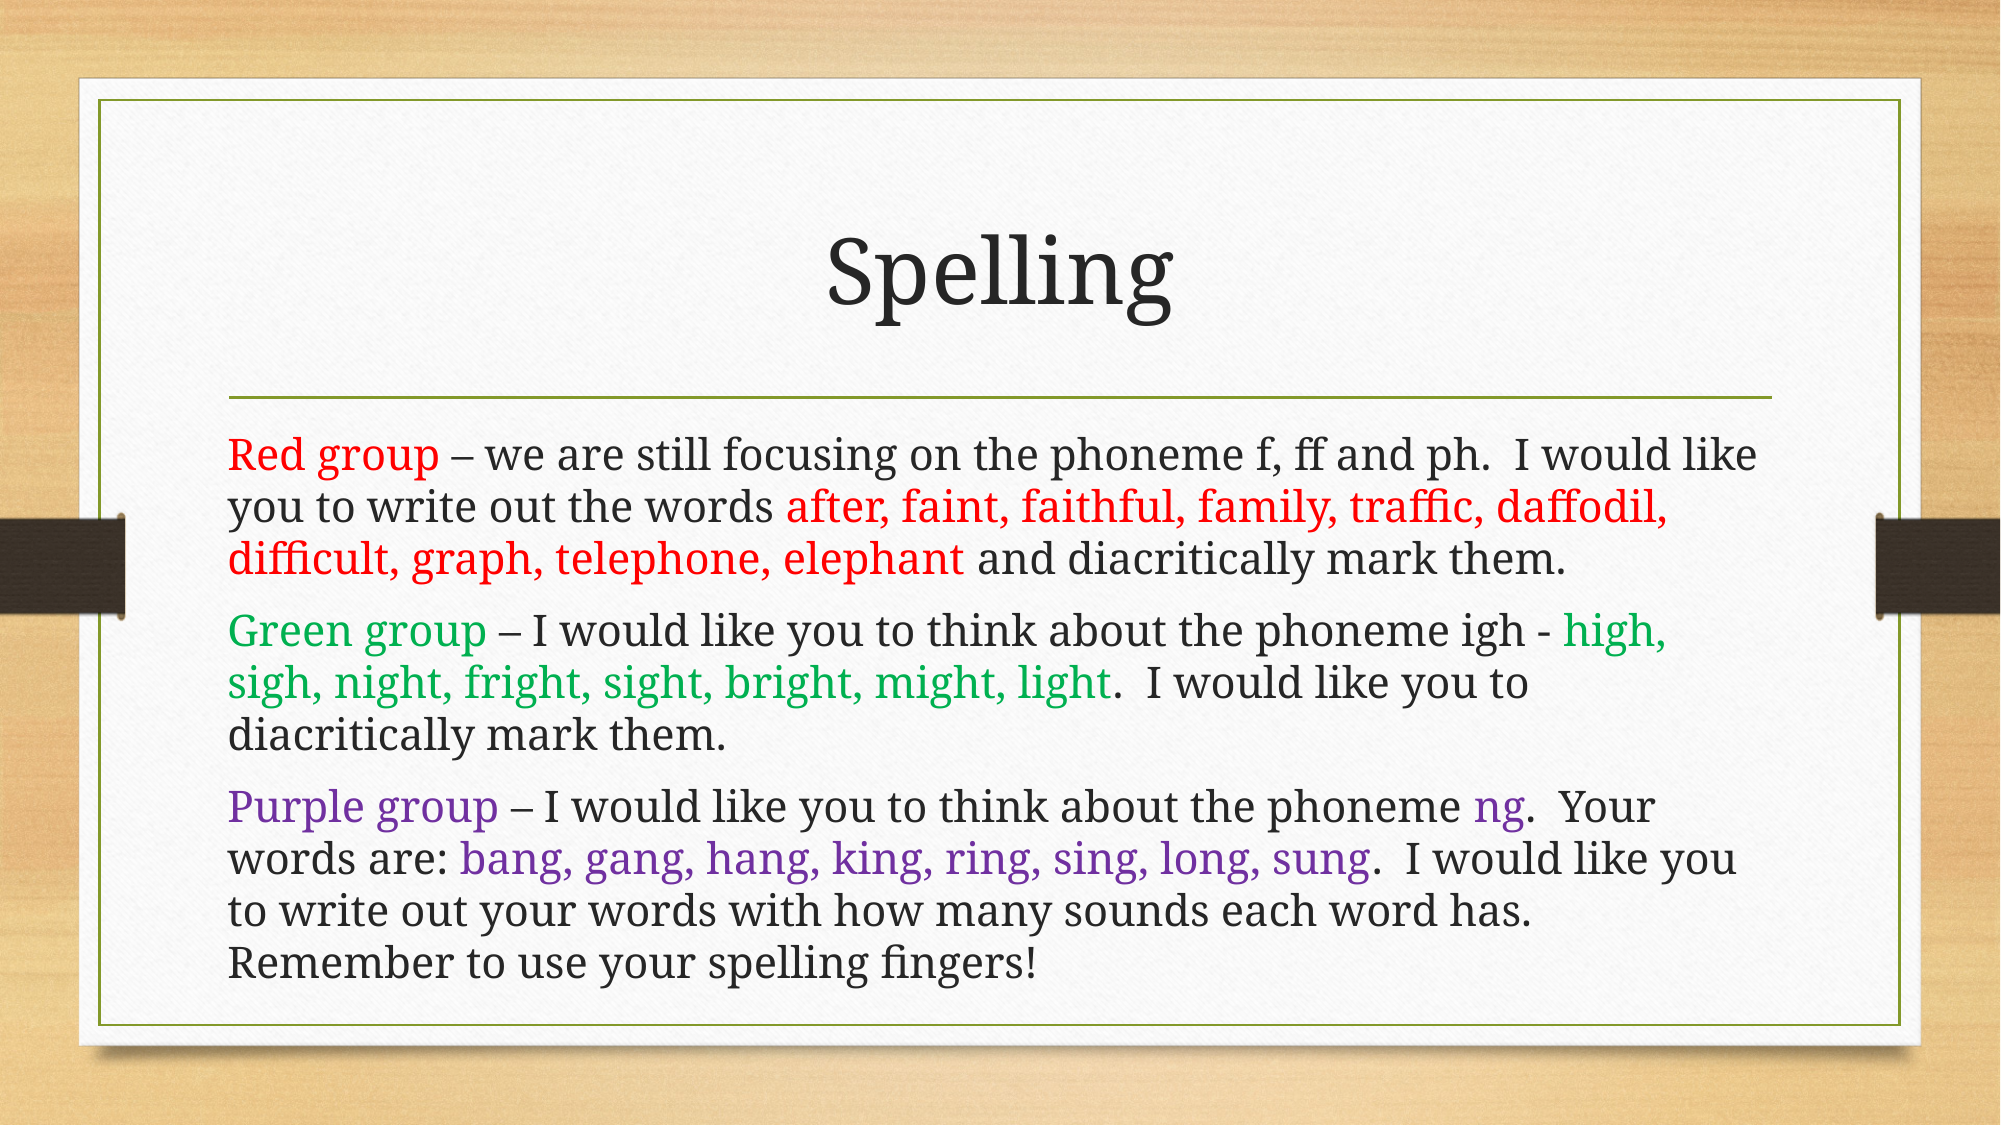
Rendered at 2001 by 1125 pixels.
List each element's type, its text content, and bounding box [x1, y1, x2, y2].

picture [0, 0, 2001, 1125]
title Spelling [212, 161, 1788, 375]
list Red group – we are still focusing on the phoneme f, ff and ph. I would like you to write out the words after, faint, faithful, family, traffic, daffodil, difficult, graph, telephone, elephant and diacritically mark them. Green group – I would like you to think about the phoneme igh - high, sigh, night, fright, sight, bright, might, light. I would like you to diacritically mark them. Purple group – I would like you to think about the phoneme ng. Your words are: bang, gang, hang, king, ring, sing, long, sung. I would like you to write out your words with how many sounds each word has. Remember to use your spelling fingers! [212, 419, 1788, 1015]
